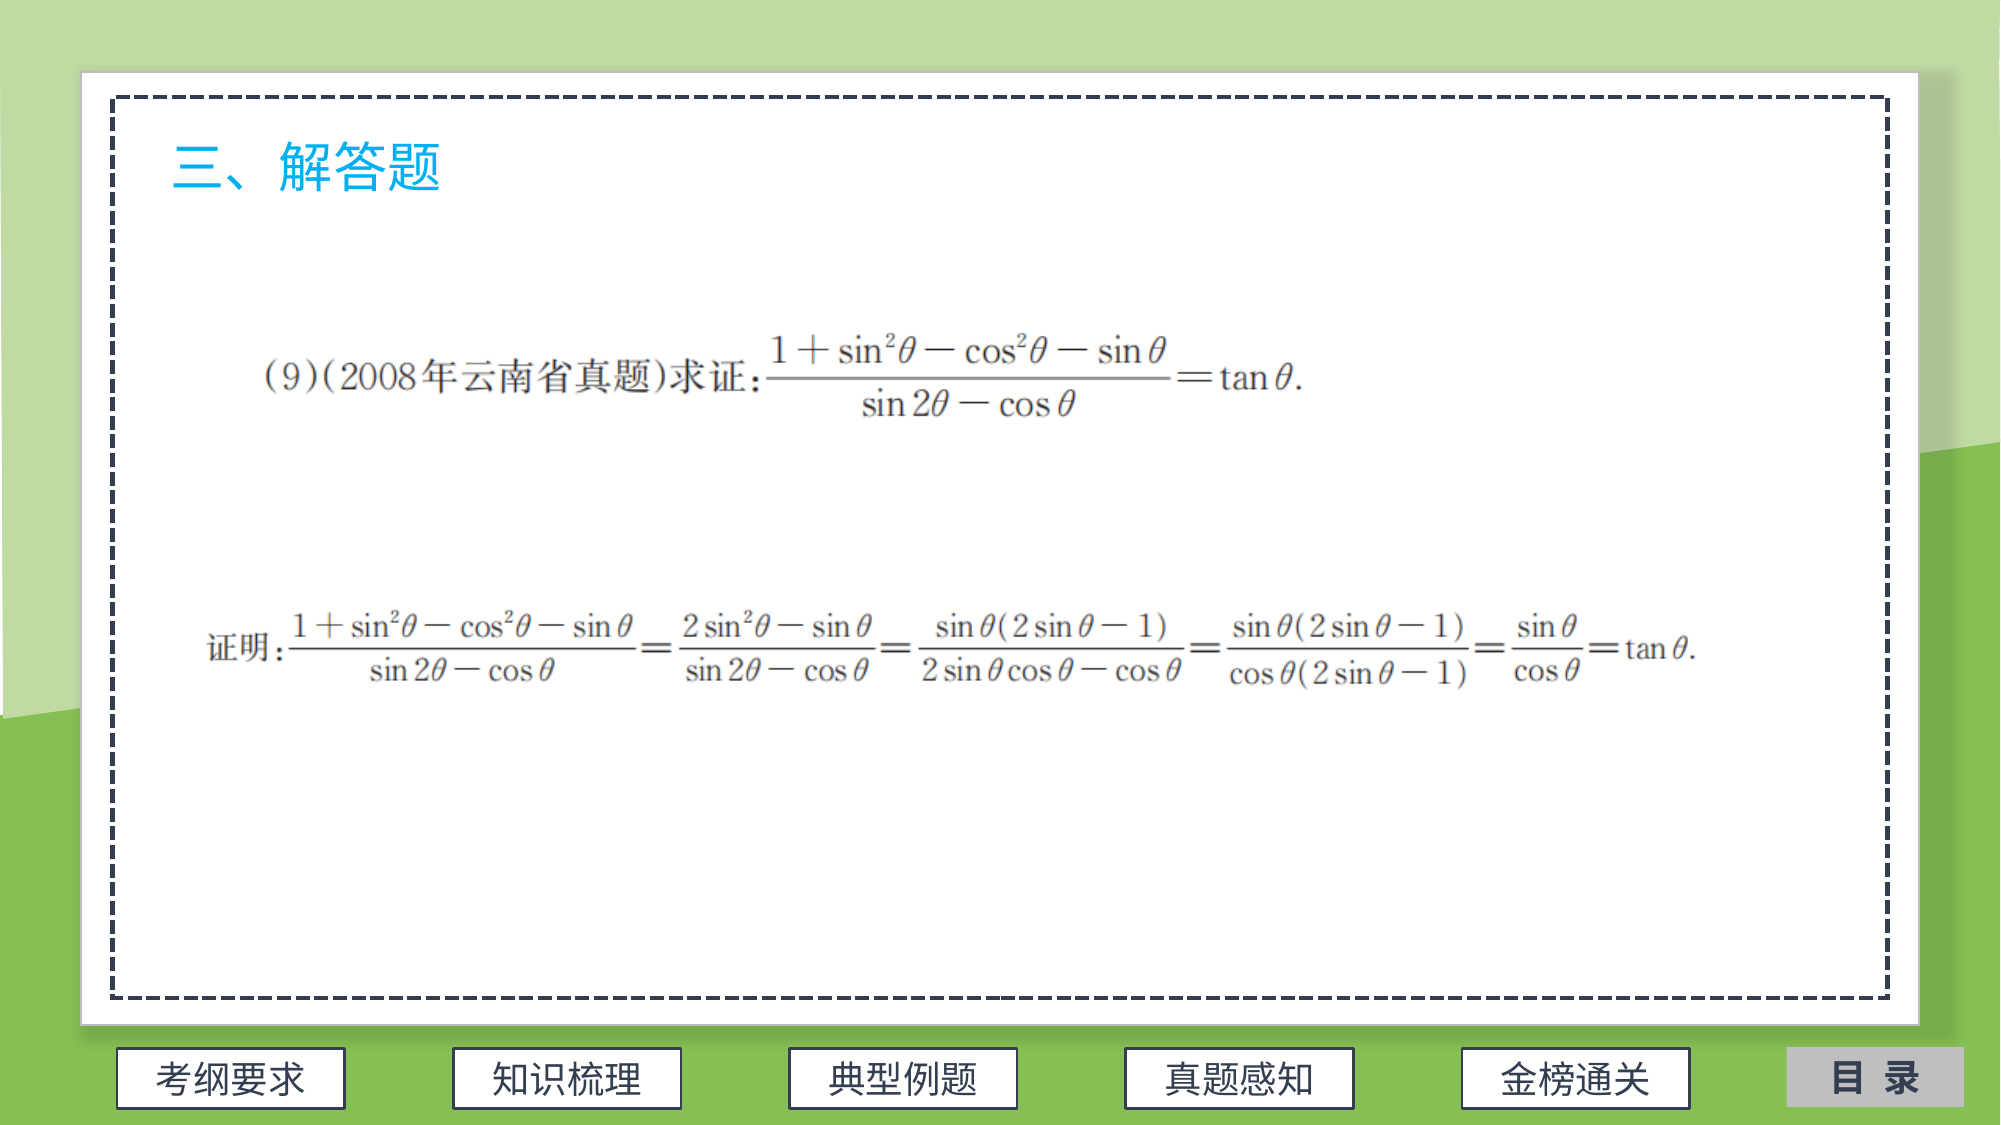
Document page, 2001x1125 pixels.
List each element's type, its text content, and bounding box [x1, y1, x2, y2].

picture [254, 324, 1492, 435]
text_box 三、解答题 [155, 118, 1774, 207]
picture [206, 601, 1813, 700]
